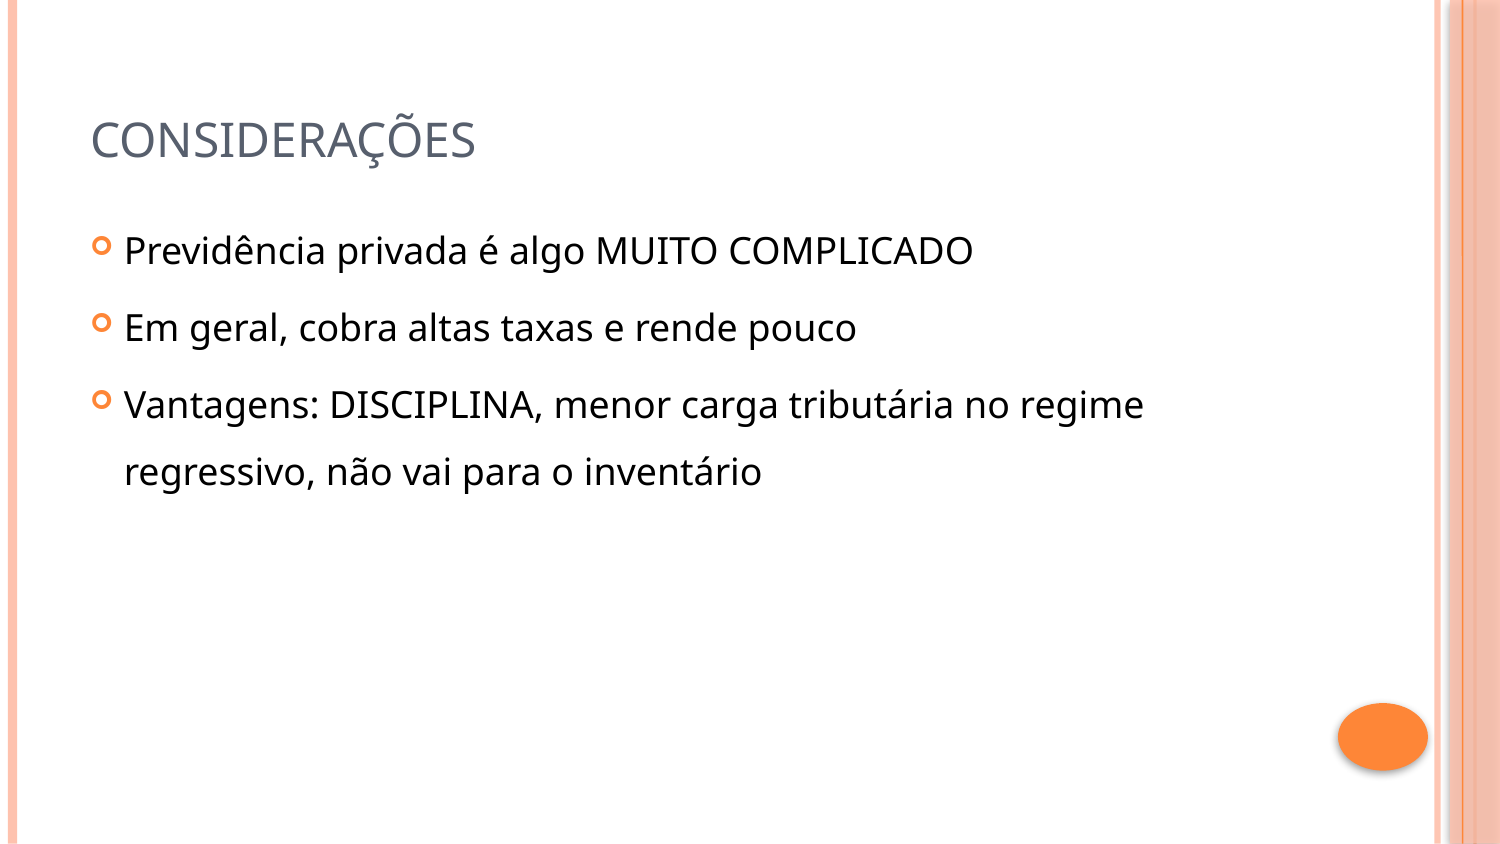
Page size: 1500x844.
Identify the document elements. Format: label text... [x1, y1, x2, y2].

list Previdência privada é algo MUITO COMPLICADO Em geral, cobra altas taxas e rende pouco Vantagens: DISCIPLINA, menor carga tributária no regime regressivo, não vai para o inventário [75, 196, 1300, 797]
title Considerações [75, 33, 1300, 175]
